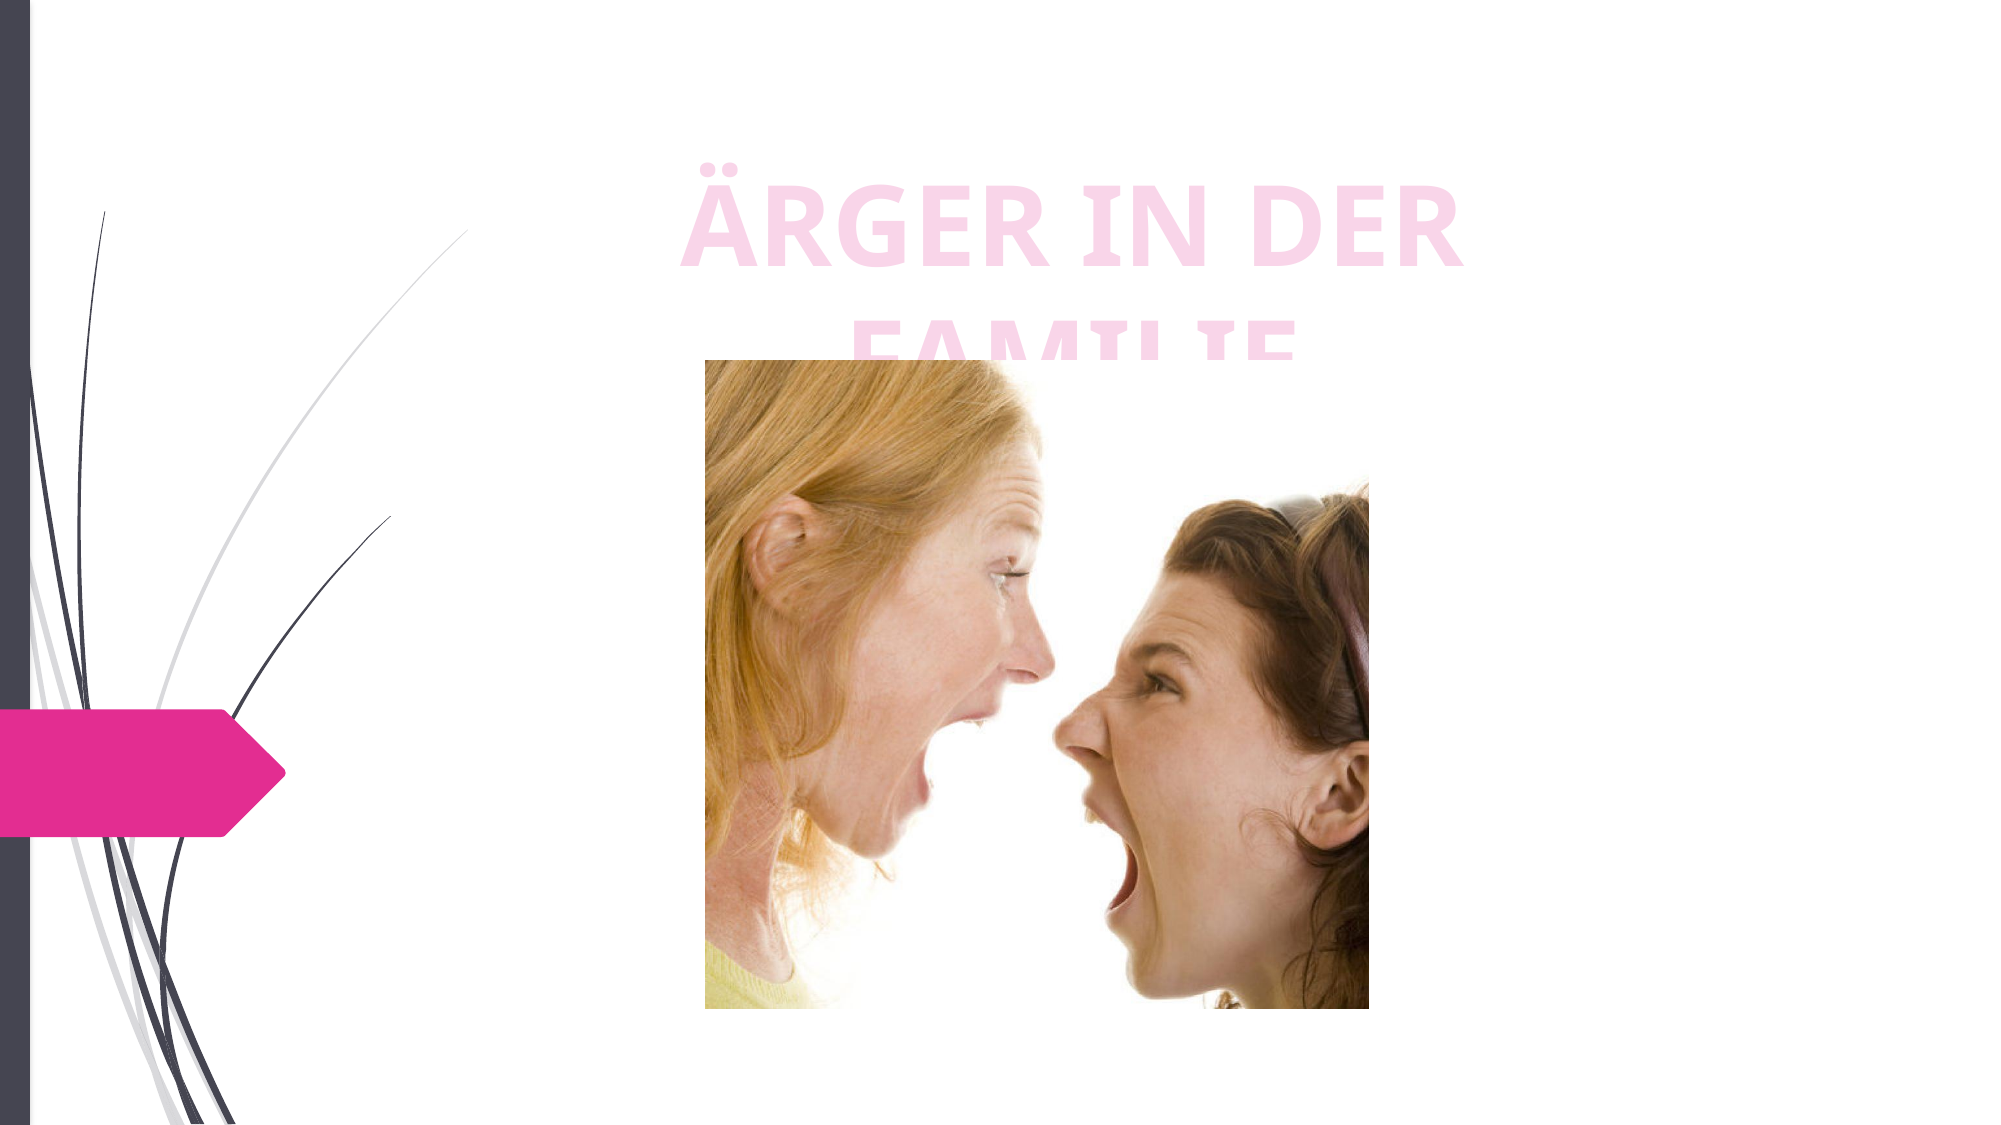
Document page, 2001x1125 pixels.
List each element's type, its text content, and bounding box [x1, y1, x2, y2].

text_box ÄRGER IN DER FAMILIE [452, 146, 1693, 432]
picture [705, 360, 1369, 1009]
